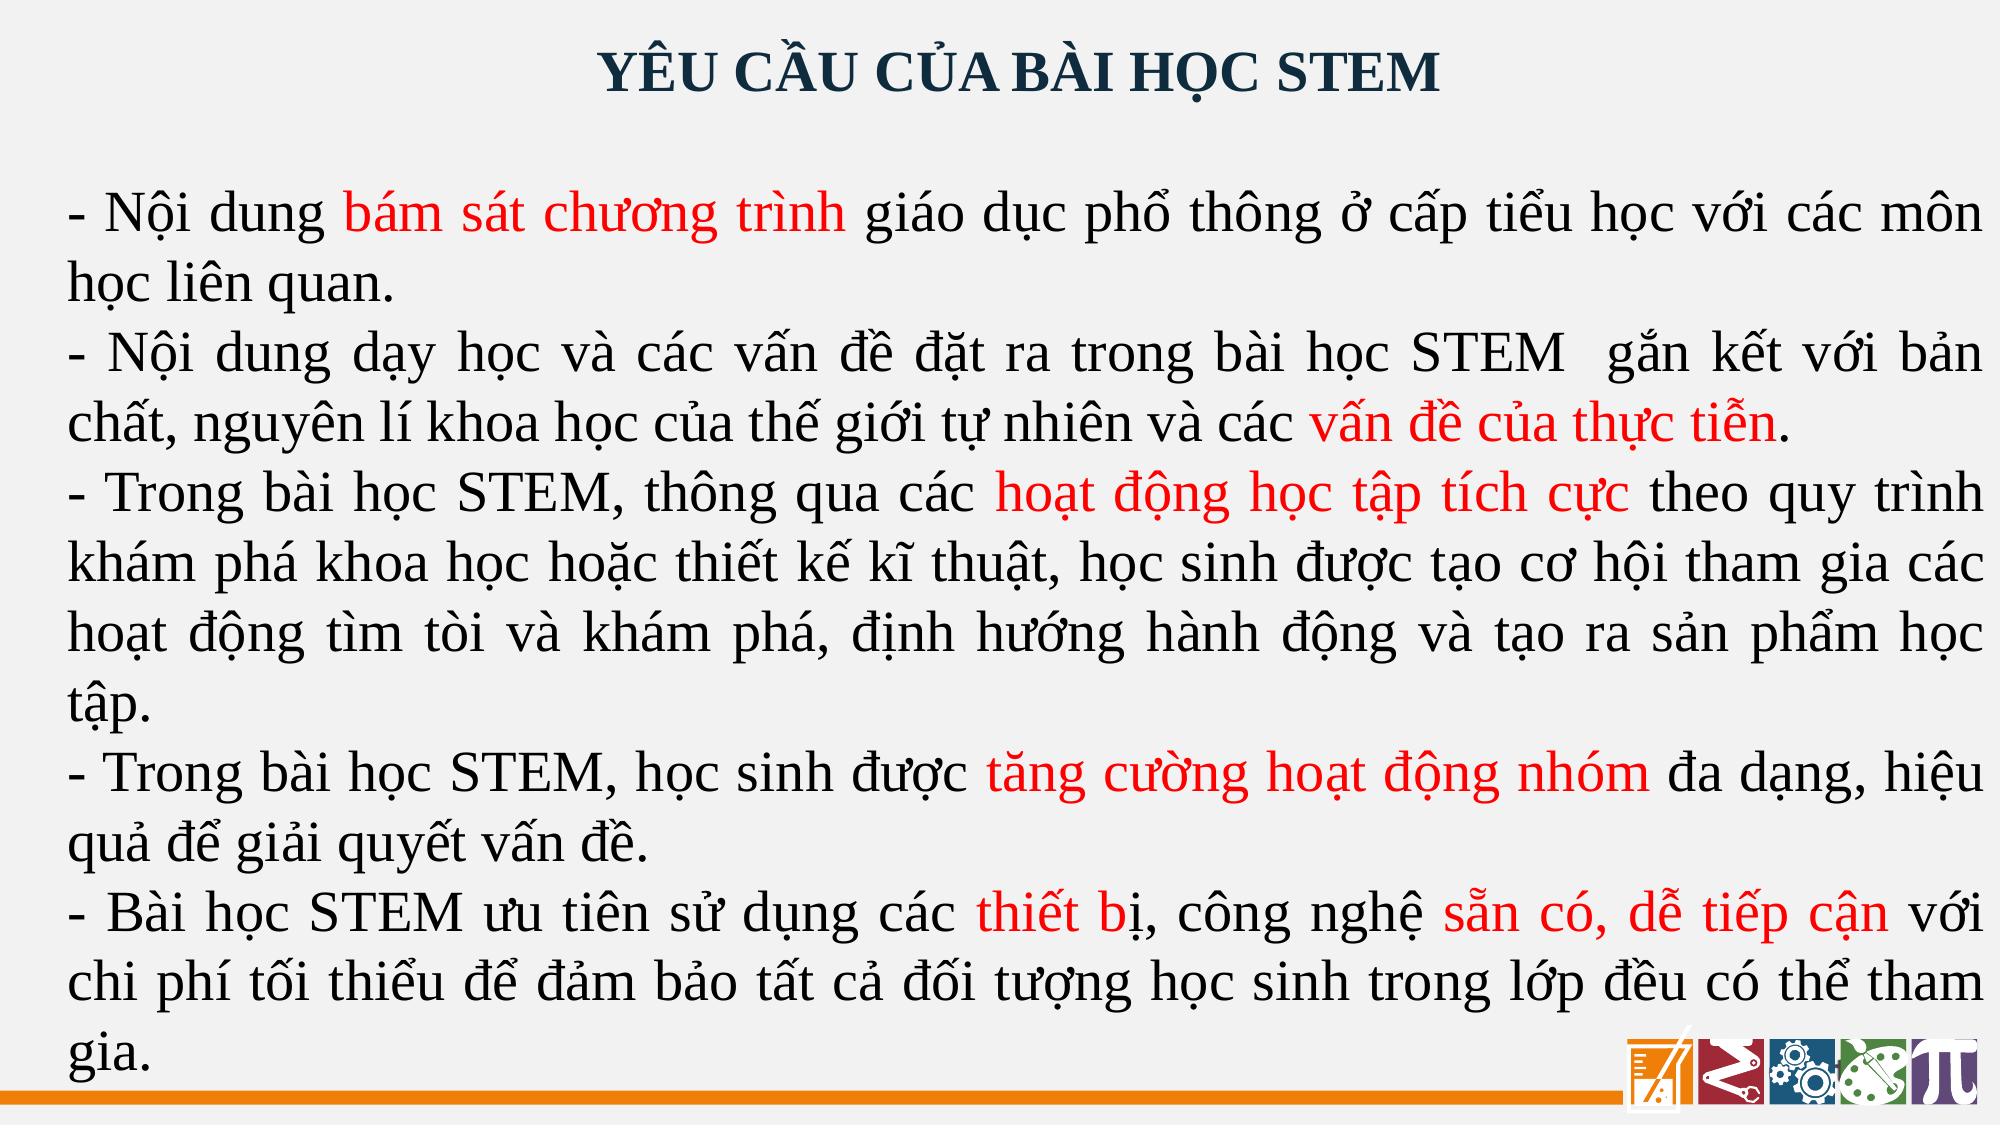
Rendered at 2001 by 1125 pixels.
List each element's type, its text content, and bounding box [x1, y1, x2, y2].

text_box YÊU CẦU CỦA BÀI HỌC STEM - Nội dung bám sát chương trình giáo dục phổ thông ở cấp tiểu học với các môn học liên quan. - Nội dung dạy học và các vấn đề đặt ra trong bài học STEM gắn kết với bản chất, nguyên lí khoa học của thế giới tự nhiên và các vấn đề của thực tiễn. - Trong bài học STEM, thông qua các hoạt động học tập tích cực theo quy trình khám phá khoa học hoặc thiết kế kĩ thuật, học sinh được tạo cơ hội tham gia các hoạt động tìm tòi và khám phá, định hướng hành động và tạo ra sản phẩm học tập. - Trong bài học STEM, học sinh được tăng cường hoạt động nhóm đa dạng, hiệu quả để giải quyết vấn đề. - Bài học STEM ưu tiên sử dụng các thiết bị, công nghệ sẵn có, dễ tiếp cận với chi phí tối thiểu để đảm bảo tất cả đối tượng học sinh trong lớp đều có thể tham gia. [52, 25, 2000, 1125]
